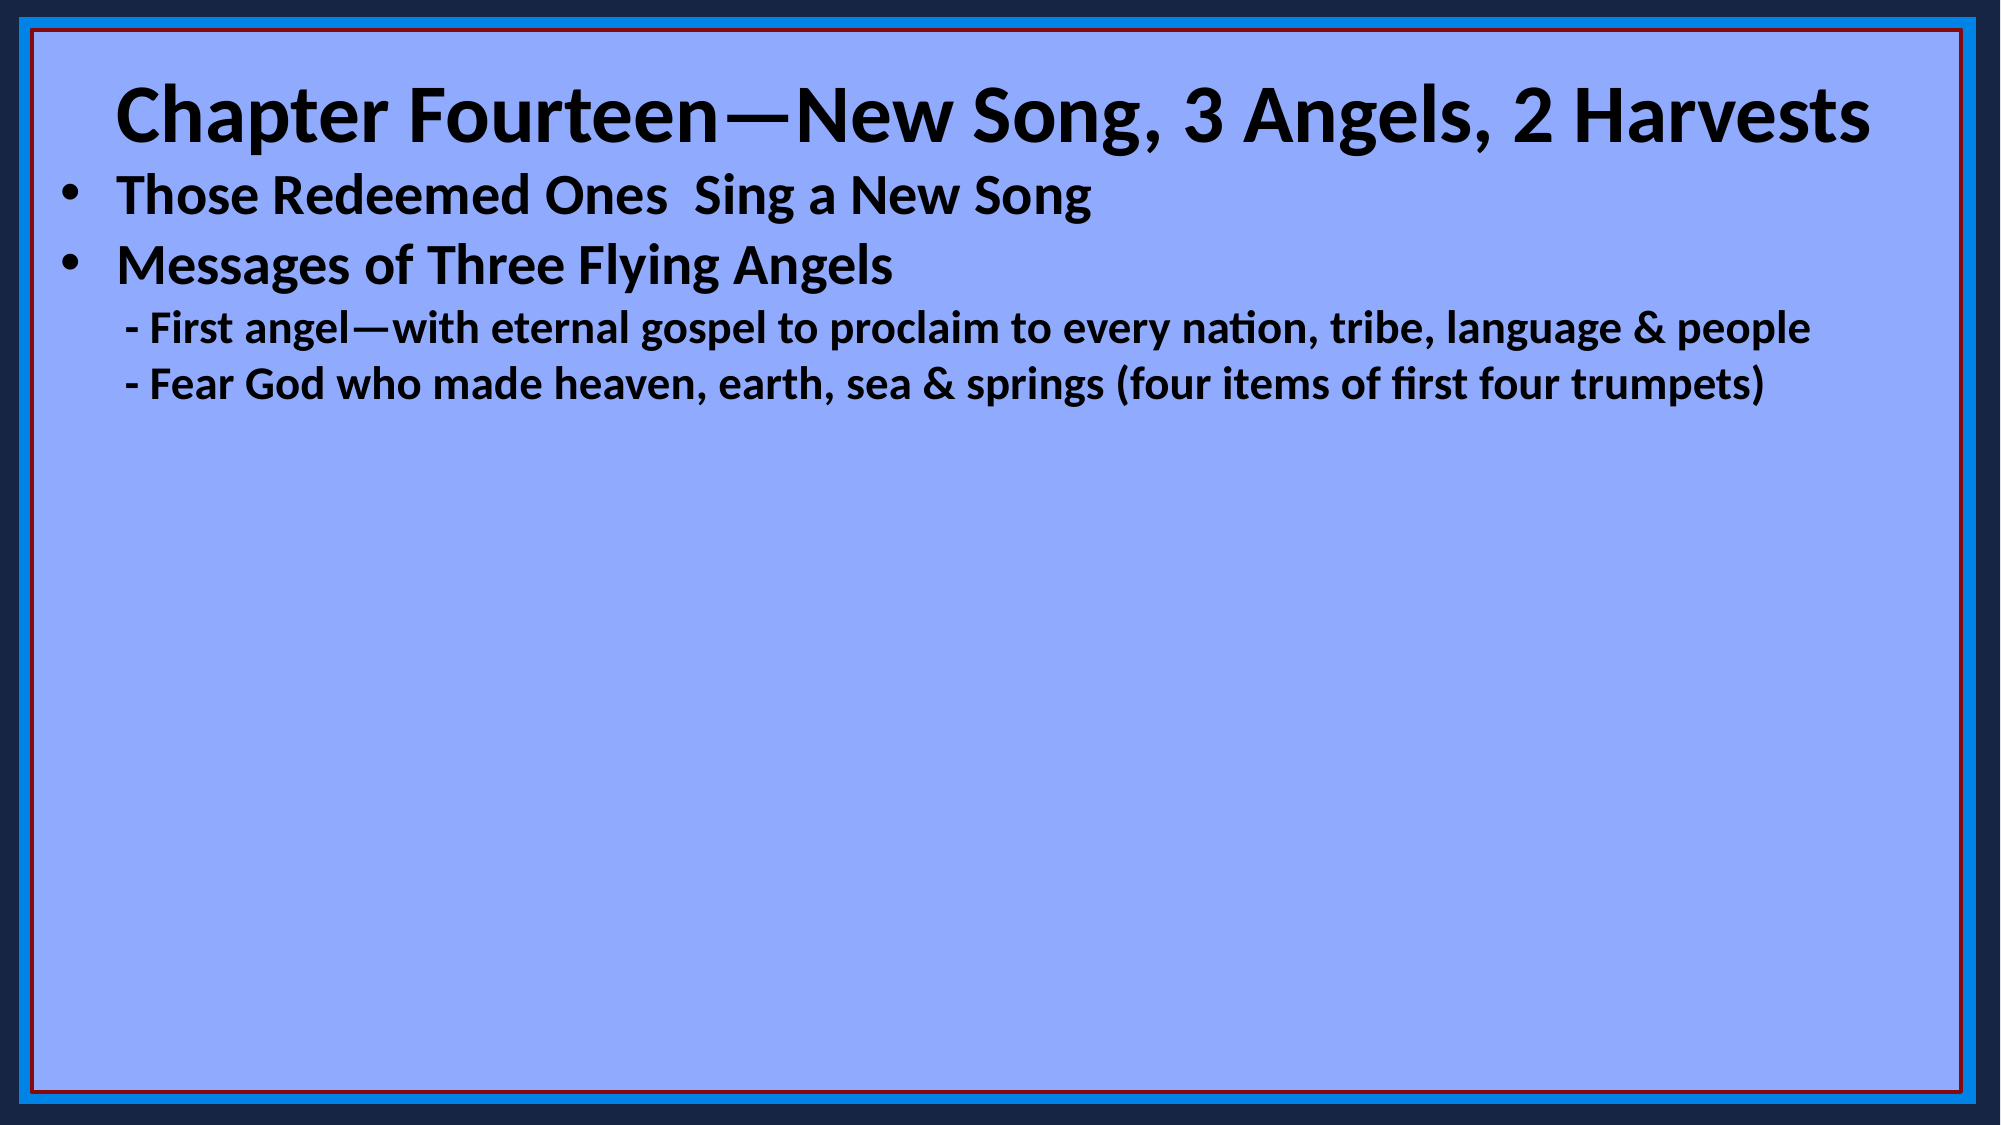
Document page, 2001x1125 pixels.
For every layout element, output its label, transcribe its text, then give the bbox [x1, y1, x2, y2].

text_box Chapter Fourteen—New Song, 3 Angels, 2 Harvests [61, 51, 1929, 148]
text_box Those Redeemed Ones Sing a New Song Messages of Three Flying Angels - First angel—with eternal gospel to proclaim to every nation, tribe, language & people - Fear God who made heaven, earth, sea & springs (four items of first four trumpets) [45, 148, 1955, 417]
